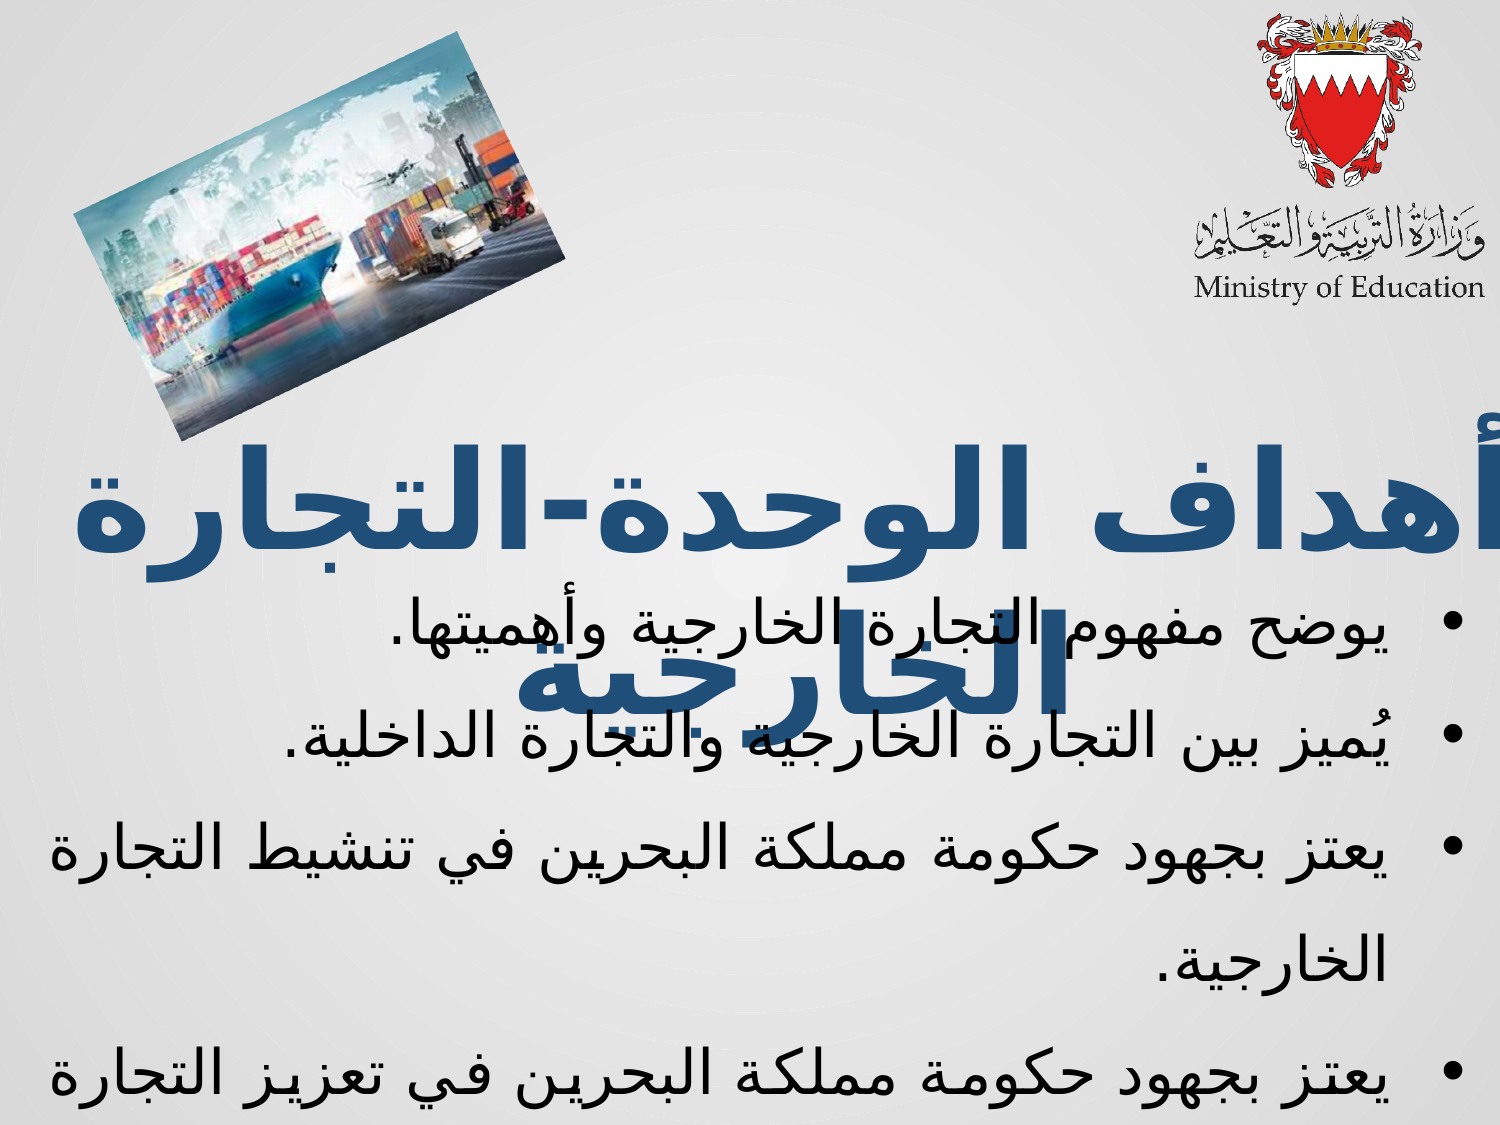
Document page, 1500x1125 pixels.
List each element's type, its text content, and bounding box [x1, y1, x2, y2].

text_box أهداف الوحدة-التجارة الخارجية [37, 375, 1500, 750]
picture [74, 32, 565, 441]
text_box يوضح مفهوم التجارة الخارجية وأهميتها. يُميز بين التجارة الخارجية والتجارة الداخلية. يعتز بجهود حكومة مملكة البحرين في تنشيط التجارة الخارجية. يعتز بجهود حكومة مملكة البحرين في تعزيز التجارة الحرة بين الدول. [33, 537, 1481, 1125]
picture [1187, 4, 1492, 313]
